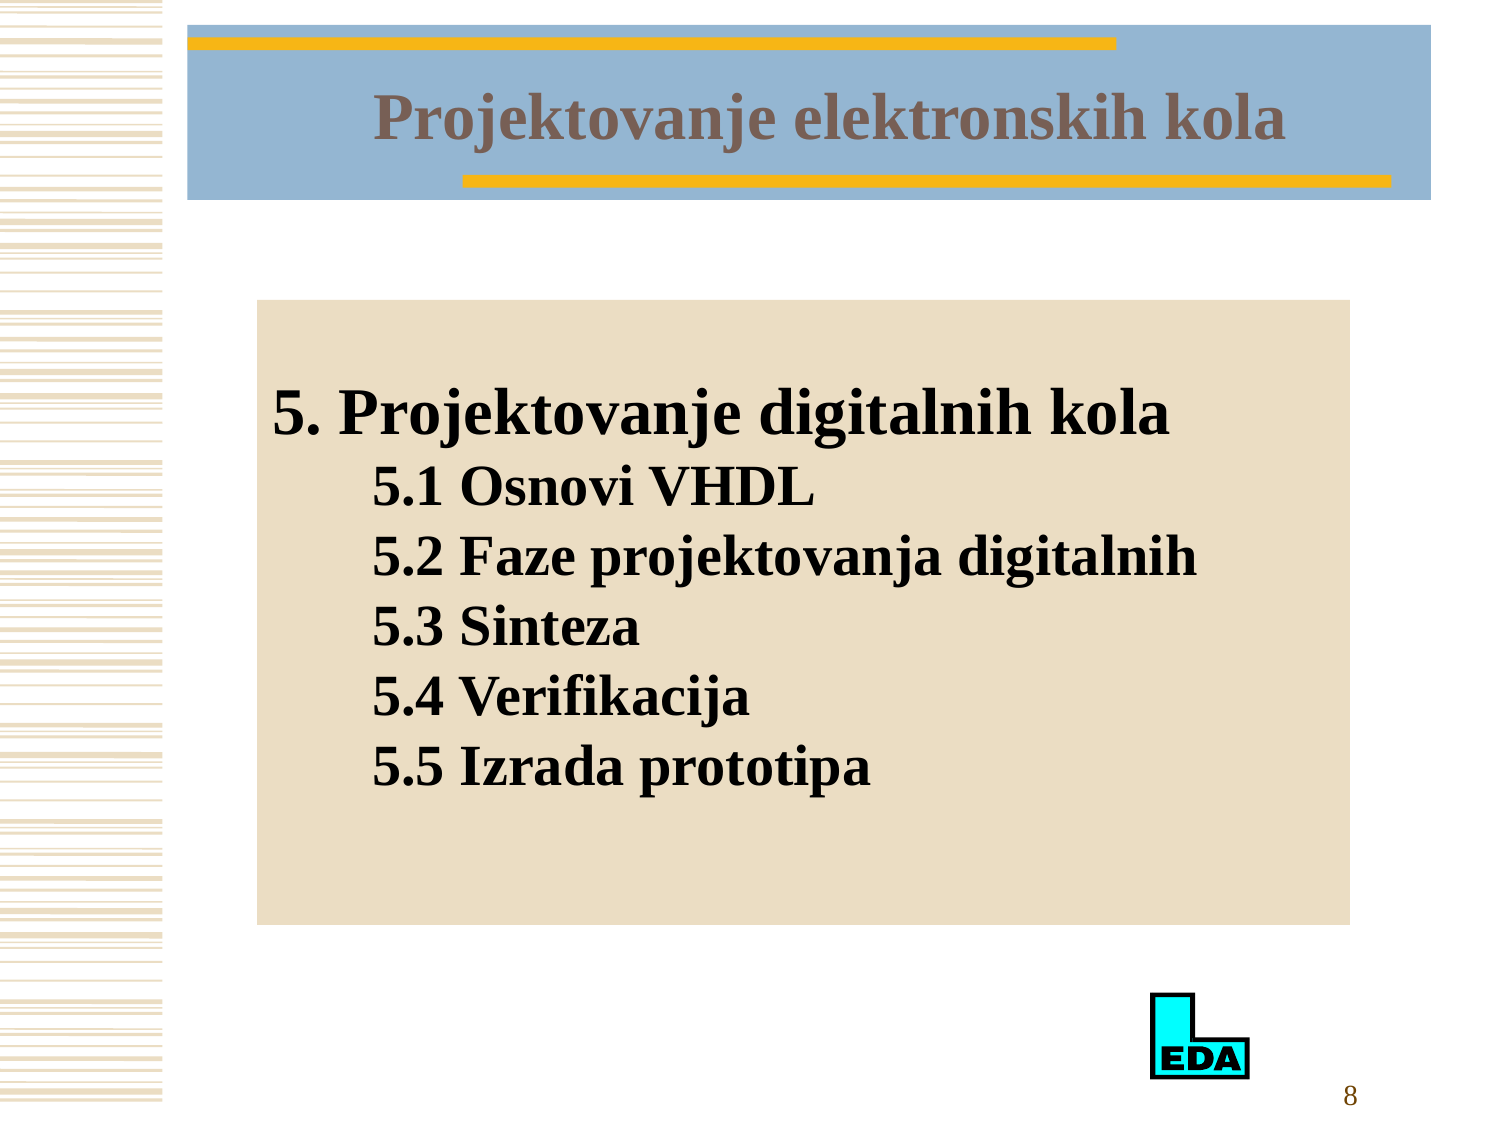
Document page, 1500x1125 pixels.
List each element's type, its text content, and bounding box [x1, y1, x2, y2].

text_box Projektovanje elektronskih kola [225, 62, 1436, 175]
subtitle 5. Projektovanje digitalnih kola 5.1 Osnovi VHDL 5.2 Faze projektovanja digitalnih 5.3 Sinteza 5.4 Verifikacija 5.5 Izrada prototipa [257, 299, 1350, 925]
slide_number 8 [1060, 1043, 1374, 1119]
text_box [1149, 992, 1251, 1080]
